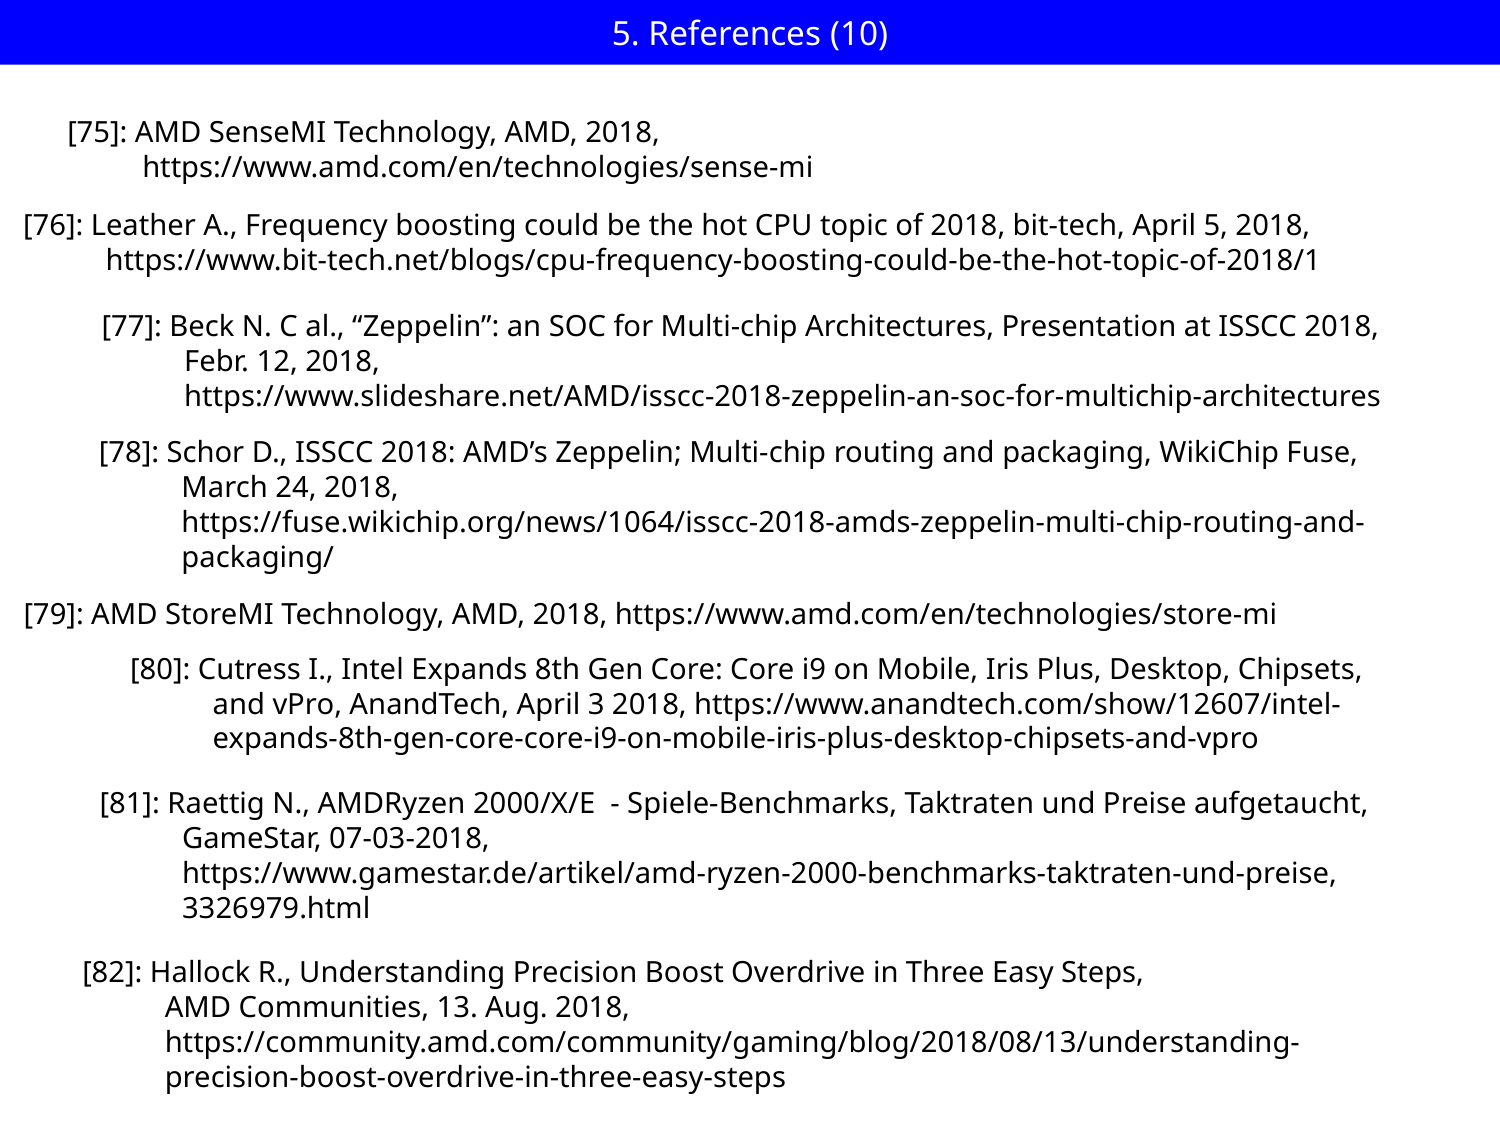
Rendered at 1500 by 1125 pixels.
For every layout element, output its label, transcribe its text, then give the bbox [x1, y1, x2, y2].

text_box [78]: Schor D., ISSCC 2018: AMD’s Zeppelin; Multi-chip routing and packaging, WikiChip Fuse, March 24, 2018, https://fuse.wikichip.org/news/1064/isscc-2018-amds-zeppelin-multi-chip-routing-and- packaging/ [84, 426, 1381, 581]
title 5. References (10) [0, 0, 1500, 65]
text_box [80]: Cutress I., Intel Expands 8th Gen Core: Core i9 on Mobile, Iris Plus, Desktop, Chipsets, and vPro, AnandTech, April 3 2018, https://www.anandtech.com/show/12607/intel- expands-8th-gen-core-core-i9-on-mobile-iris-plus-desktop-chipsets-and-vpro [115, 642, 1386, 763]
text_box [76]: Leather A., Frequency boosting could be the hot CPU topic of 2018, bit-tech, April 5, 2018, https://www.bit-tech.net/blogs/cpu-frequency-boosting-could-be-the-hot-topic-of-2018/1 [8, 198, 1500, 284]
text_box [82]: Hallock R., Understanding Precision Boost Overdrive in Three Easy Steps, AMD Communities, 13. Aug. 2018, https://community.amd.com/community/gaming/blog/2018/08/13/understanding- precision-boost-overdrive-in-three-easy-steps [67, 945, 1317, 1101]
text_box [81]: Raettig N., AMDRyzen 2000/X/E - Spiele-Benchmarks, Taktraten und Preise aufgetaucht, GameStar, 07-03-2018, https://www.gamestar.de/artikel/amd-ryzen-2000-benchmarks-taktraten-und-preise, 3326979.html [84, 777, 1385, 932]
text_box [79]: AMD StoreMI Technology, AMD, 2018, https://www.amd.com/en/technologies/store-mi [8, 587, 1446, 638]
text_box [77]: Beck N. C al., “Zeppelin”: an SOC for Multi-chip Architectures, Presentation at ISSCC 2018, Febr. 12, 2018, https://www.slideshare.net/AMD/isscc-2018-zeppelin-an-soc-for-multichip-architectures [86, 299, 1397, 420]
text_box [75]: AMD SenseMI Technology, AMD, 2018, https://www.amd.com/en/technologies/sense-mi [52, 106, 829, 191]
